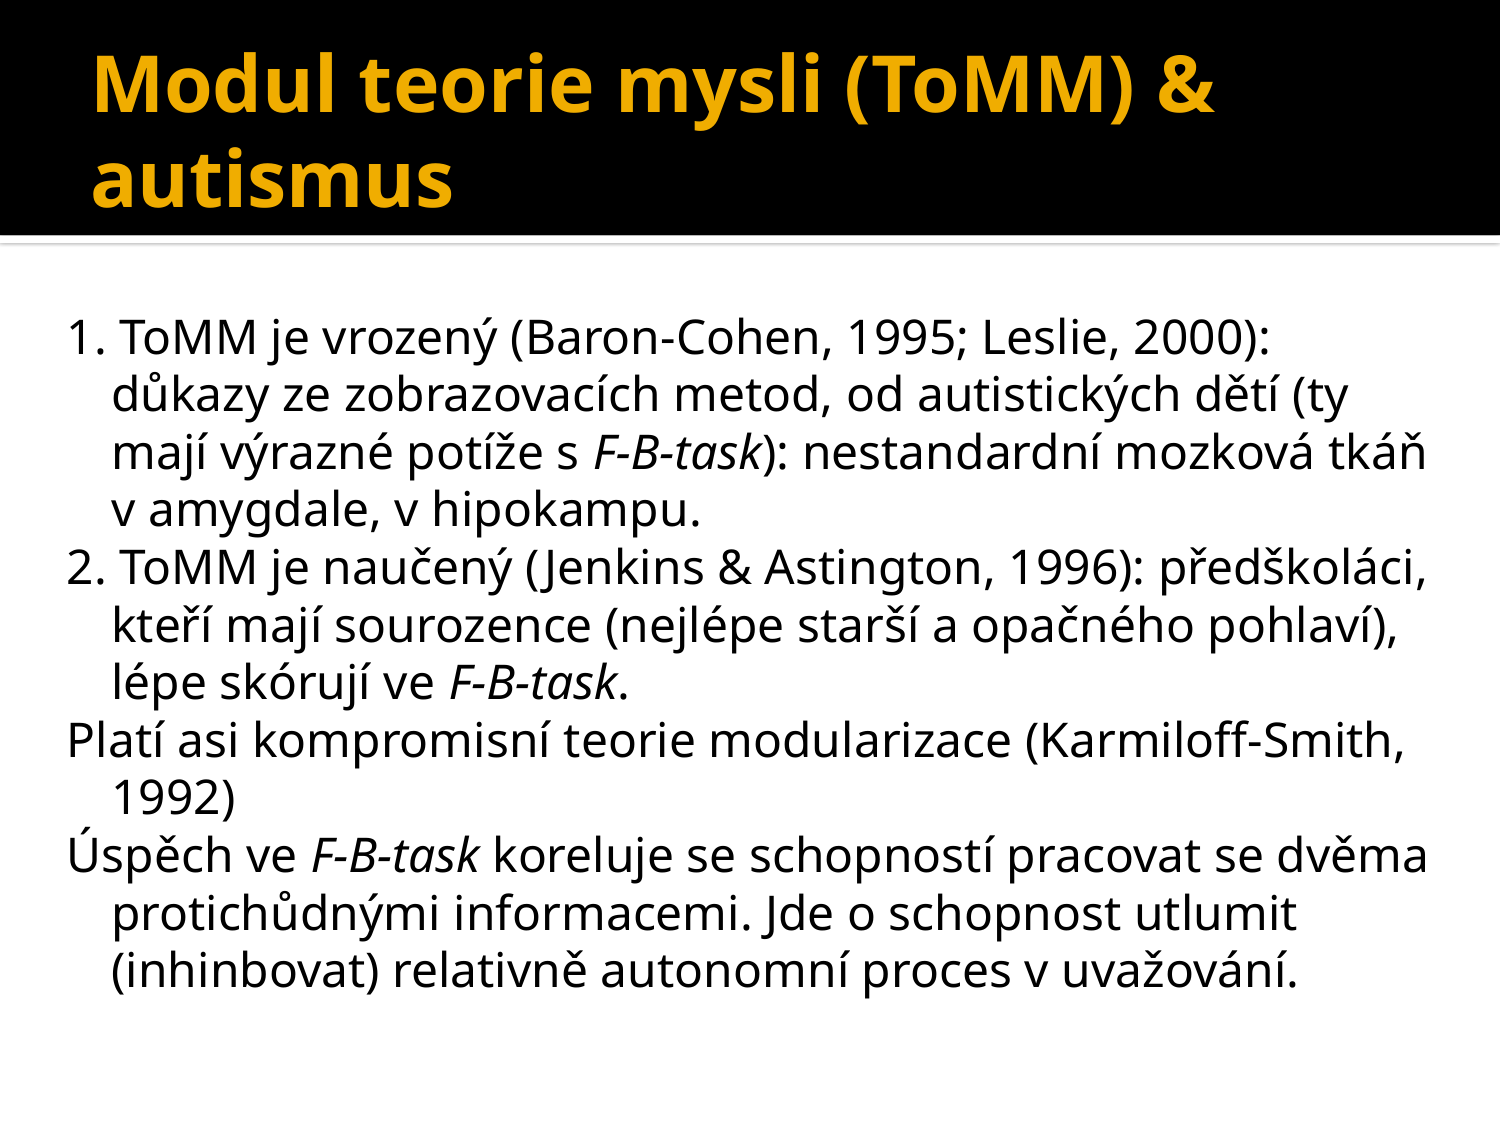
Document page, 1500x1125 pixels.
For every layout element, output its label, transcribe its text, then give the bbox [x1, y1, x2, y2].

title Modul teorie mysli (ToMM) & autismus [75, 25, 1425, 231]
list 1. ToMM je vrozený (Baron-Cohen, 1995; Leslie, 2000): důkazy ze zobrazovacích metod, od autistických dětí (ty mají výrazné potíže s F-B-task): nestandardní mozková tkáň v amygdale, v hipokampu. 2. ToMM je naučený (Jenkins & Astington, 1996): předškoláci, kteří mají sourozence (nejlépe starší a opačného pohlaví), lépe skórují ve F-B-task. Platí asi kompromisní teorie modularizace (Karmiloff-Smith, 1992) Úspěch ve F-B-task koreluje se schopností pracovat se dvěma protichůdnými informacemi. Jde o schopnost utlumit (inhinbovat) relativně autonomní proces v uvažování. [41, 291, 1459, 1050]
